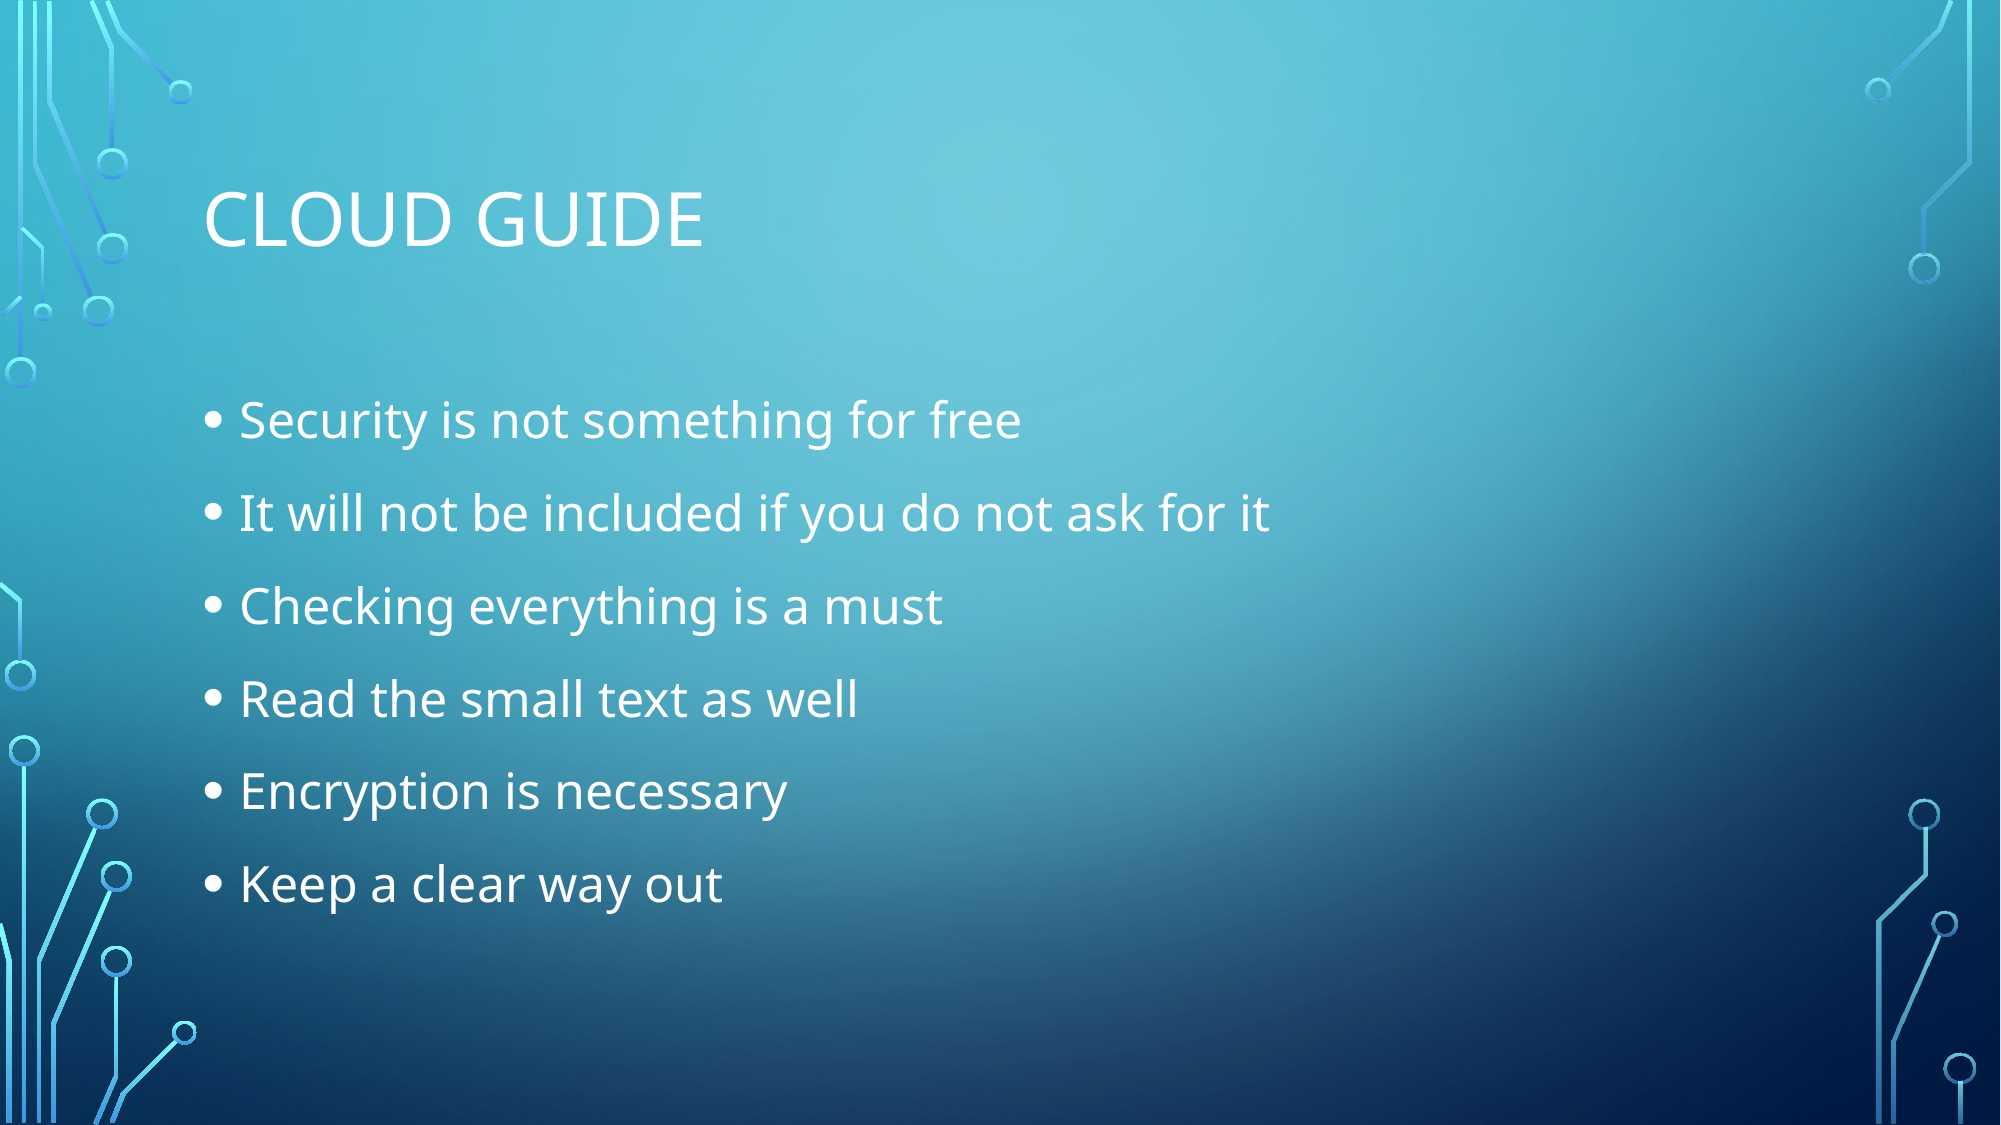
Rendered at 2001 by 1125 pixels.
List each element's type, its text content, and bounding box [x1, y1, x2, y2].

title Cloud guide [187, 101, 1813, 344]
list Security is not something for free It will not be included if you do not ask for it Checking everything is a must Read the small text as well Encryption is necessary Keep a clear way out [187, 369, 1813, 950]
